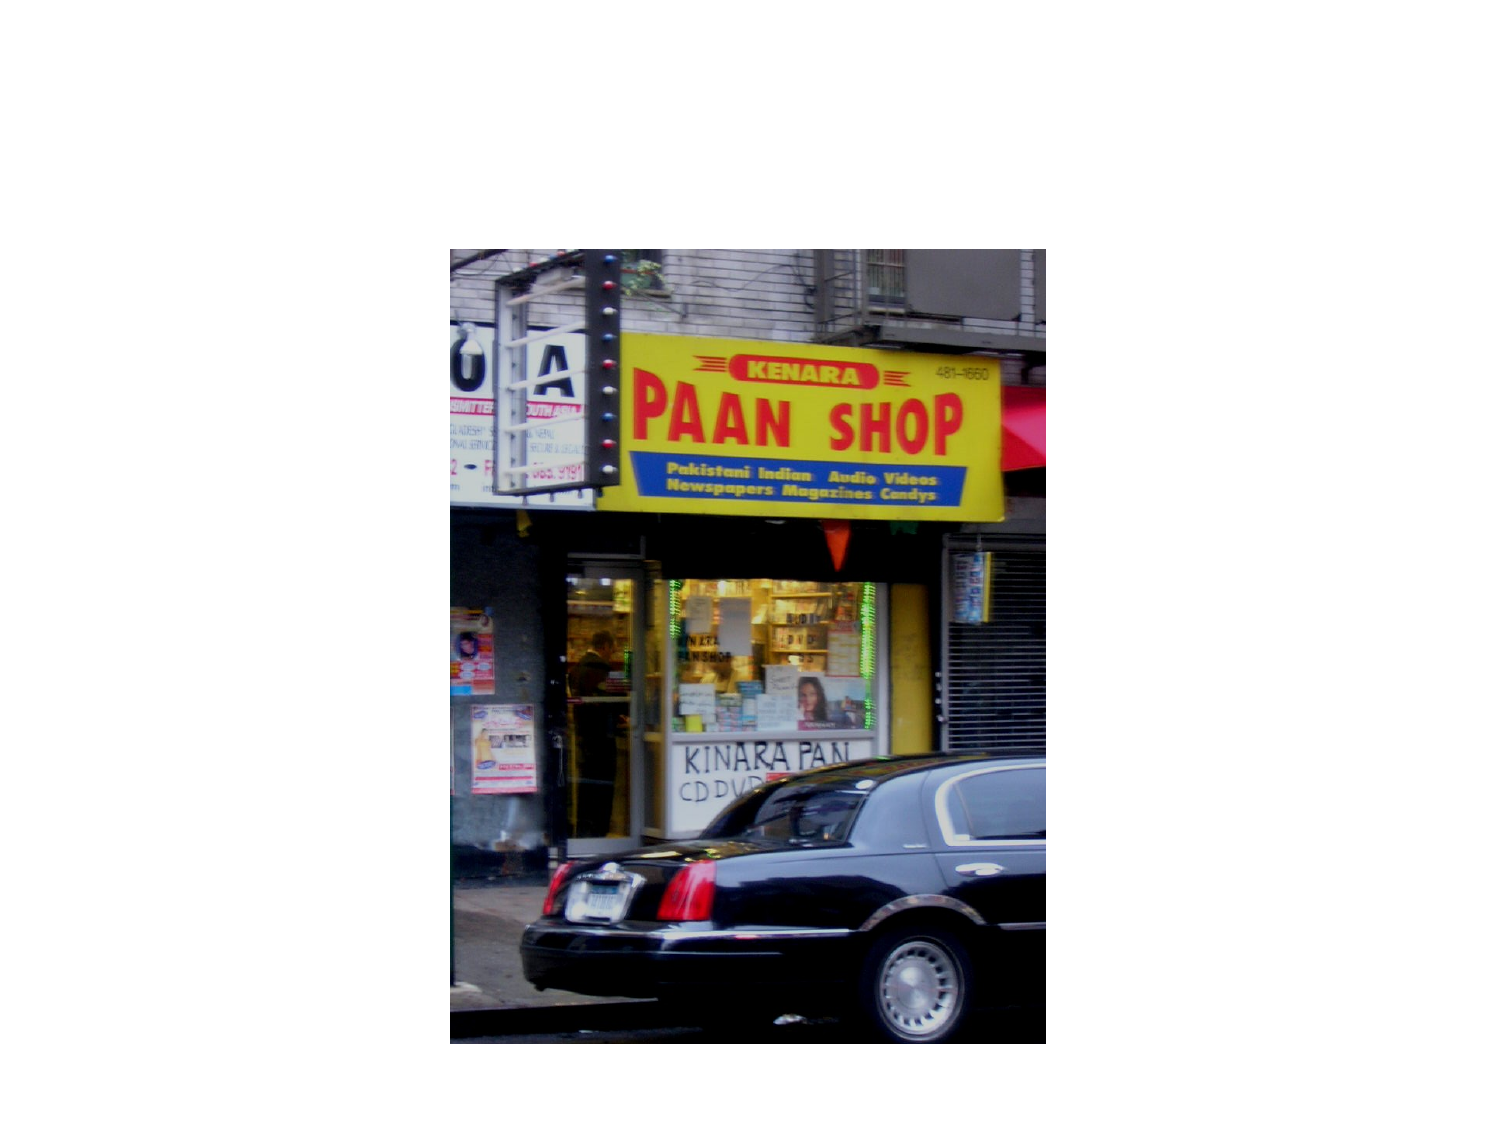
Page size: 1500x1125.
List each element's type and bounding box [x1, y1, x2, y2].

picture [449, 249, 1046, 1045]
